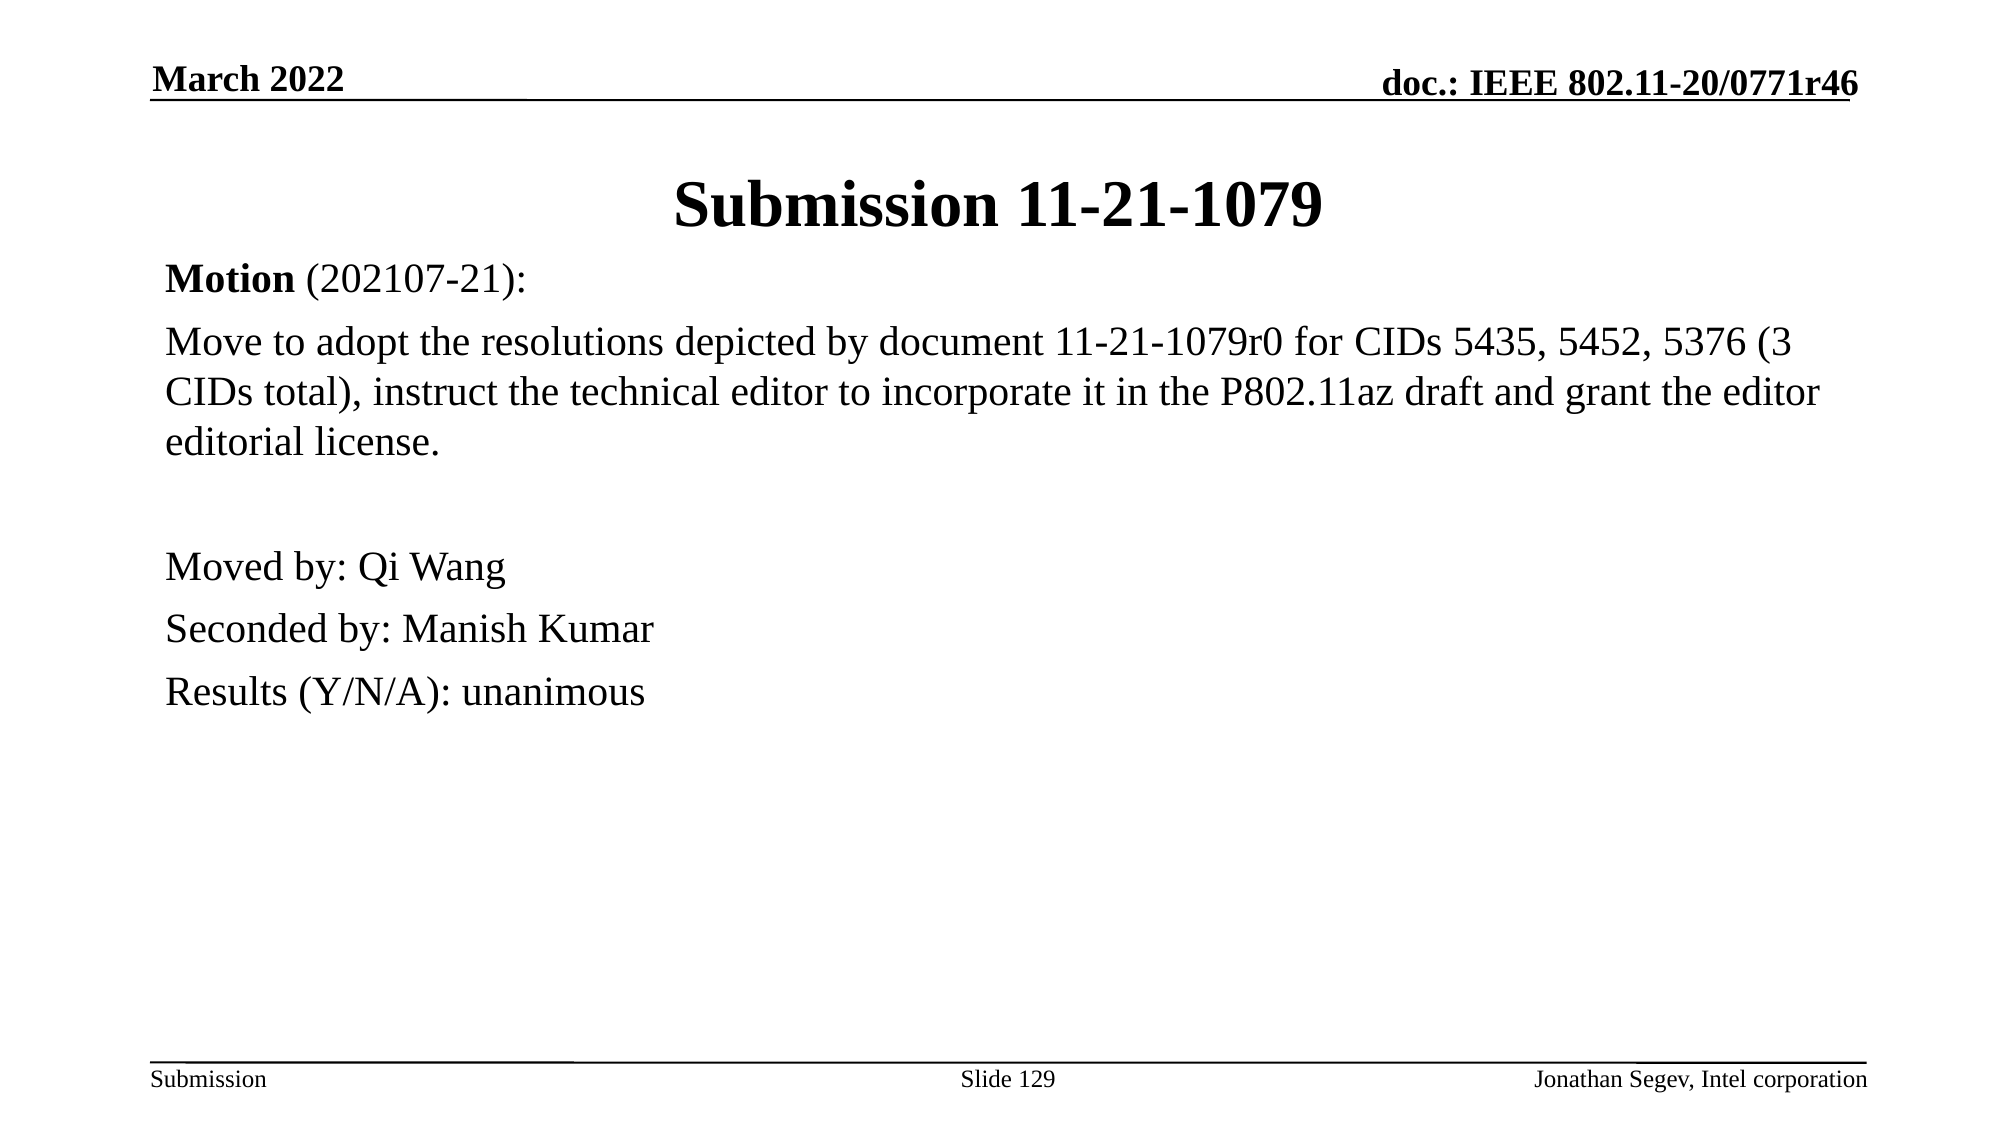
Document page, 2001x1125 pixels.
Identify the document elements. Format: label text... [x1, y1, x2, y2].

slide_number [152, 54, 563, 100]
title Submission 11-21-1079 [149, 112, 1850, 243]
list Motion (202107-21): Move to adopt the resolutions depicted by document 11-21-1079r0 for CIDs 5435, 5452, 5376 (3 CIDs total), instruct the technical editor to incorporate it in the P802.11az draft and grant the editor editorial license. Moved by: Qi Wang Seconded by: Manish Kumar Results (Y/N/A): unanimous [149, 243, 1850, 1000]
footer Jonathan Segev, Intel corporation [1171, 1061, 1869, 1093]
slide_number Slide 129 [950, 1061, 1067, 1123]
